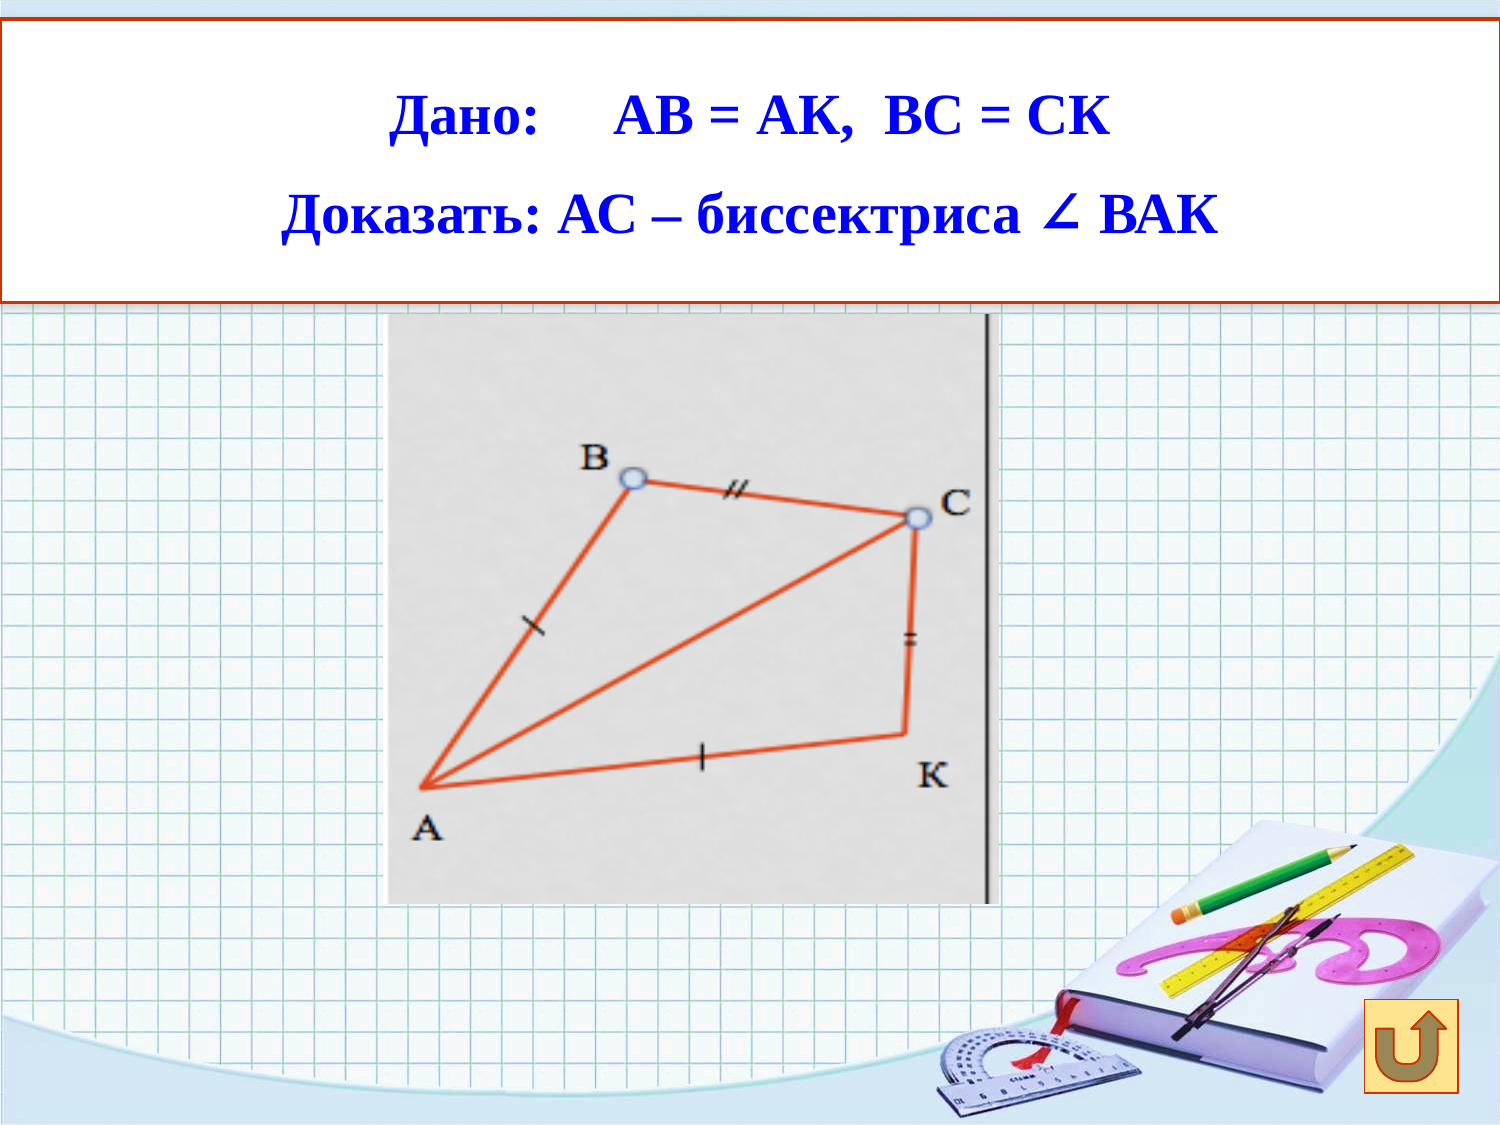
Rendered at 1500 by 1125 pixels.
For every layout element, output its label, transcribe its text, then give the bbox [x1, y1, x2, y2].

text_box Дано: АВ = АК, ВС = СК Доказать: АС – биссектриса ∠ ВАК [0, 18, 1500, 303]
text_box [1364, 999, 1459, 1094]
picture [0, 305, 1500, 1125]
picture [0, 0, 1500, 18]
